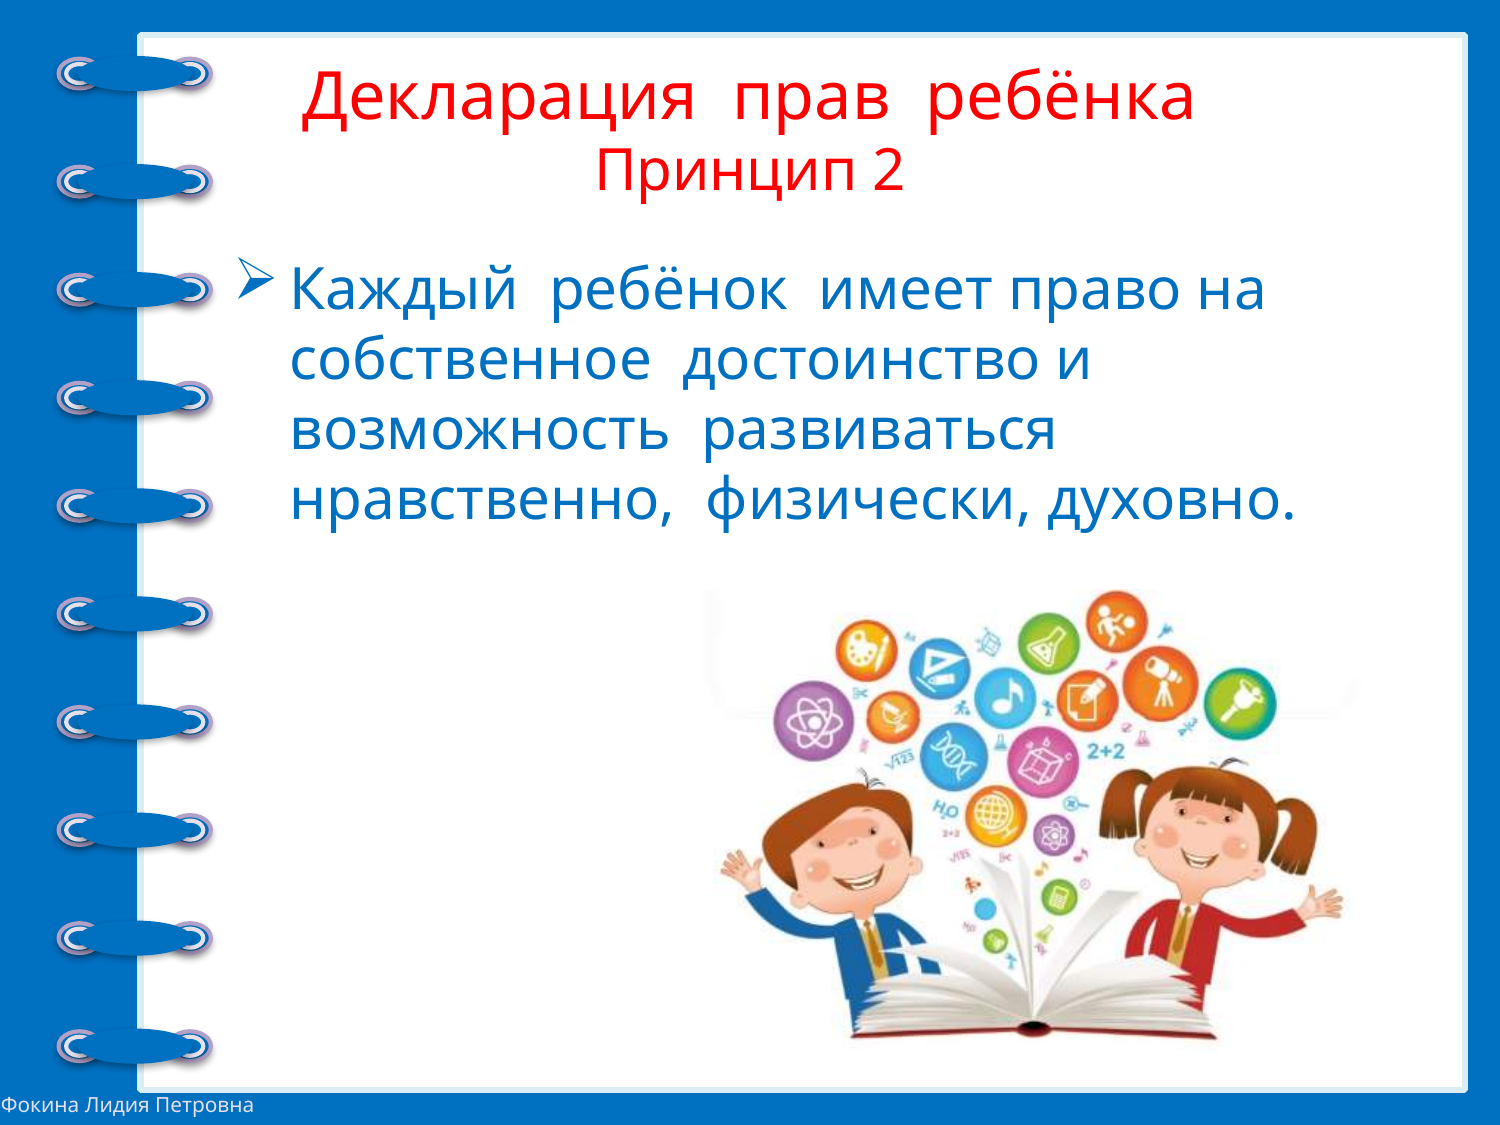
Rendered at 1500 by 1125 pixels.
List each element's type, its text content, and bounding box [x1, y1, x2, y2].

list Каждый ребёнок имеет право на собственное достоинство и возможность развиваться нравственно, физически, духовно. [218, 243, 1449, 662]
title Декларация прав ребёнка Принцип 2 [75, 45, 1425, 233]
picture [690, 589, 1386, 1053]
